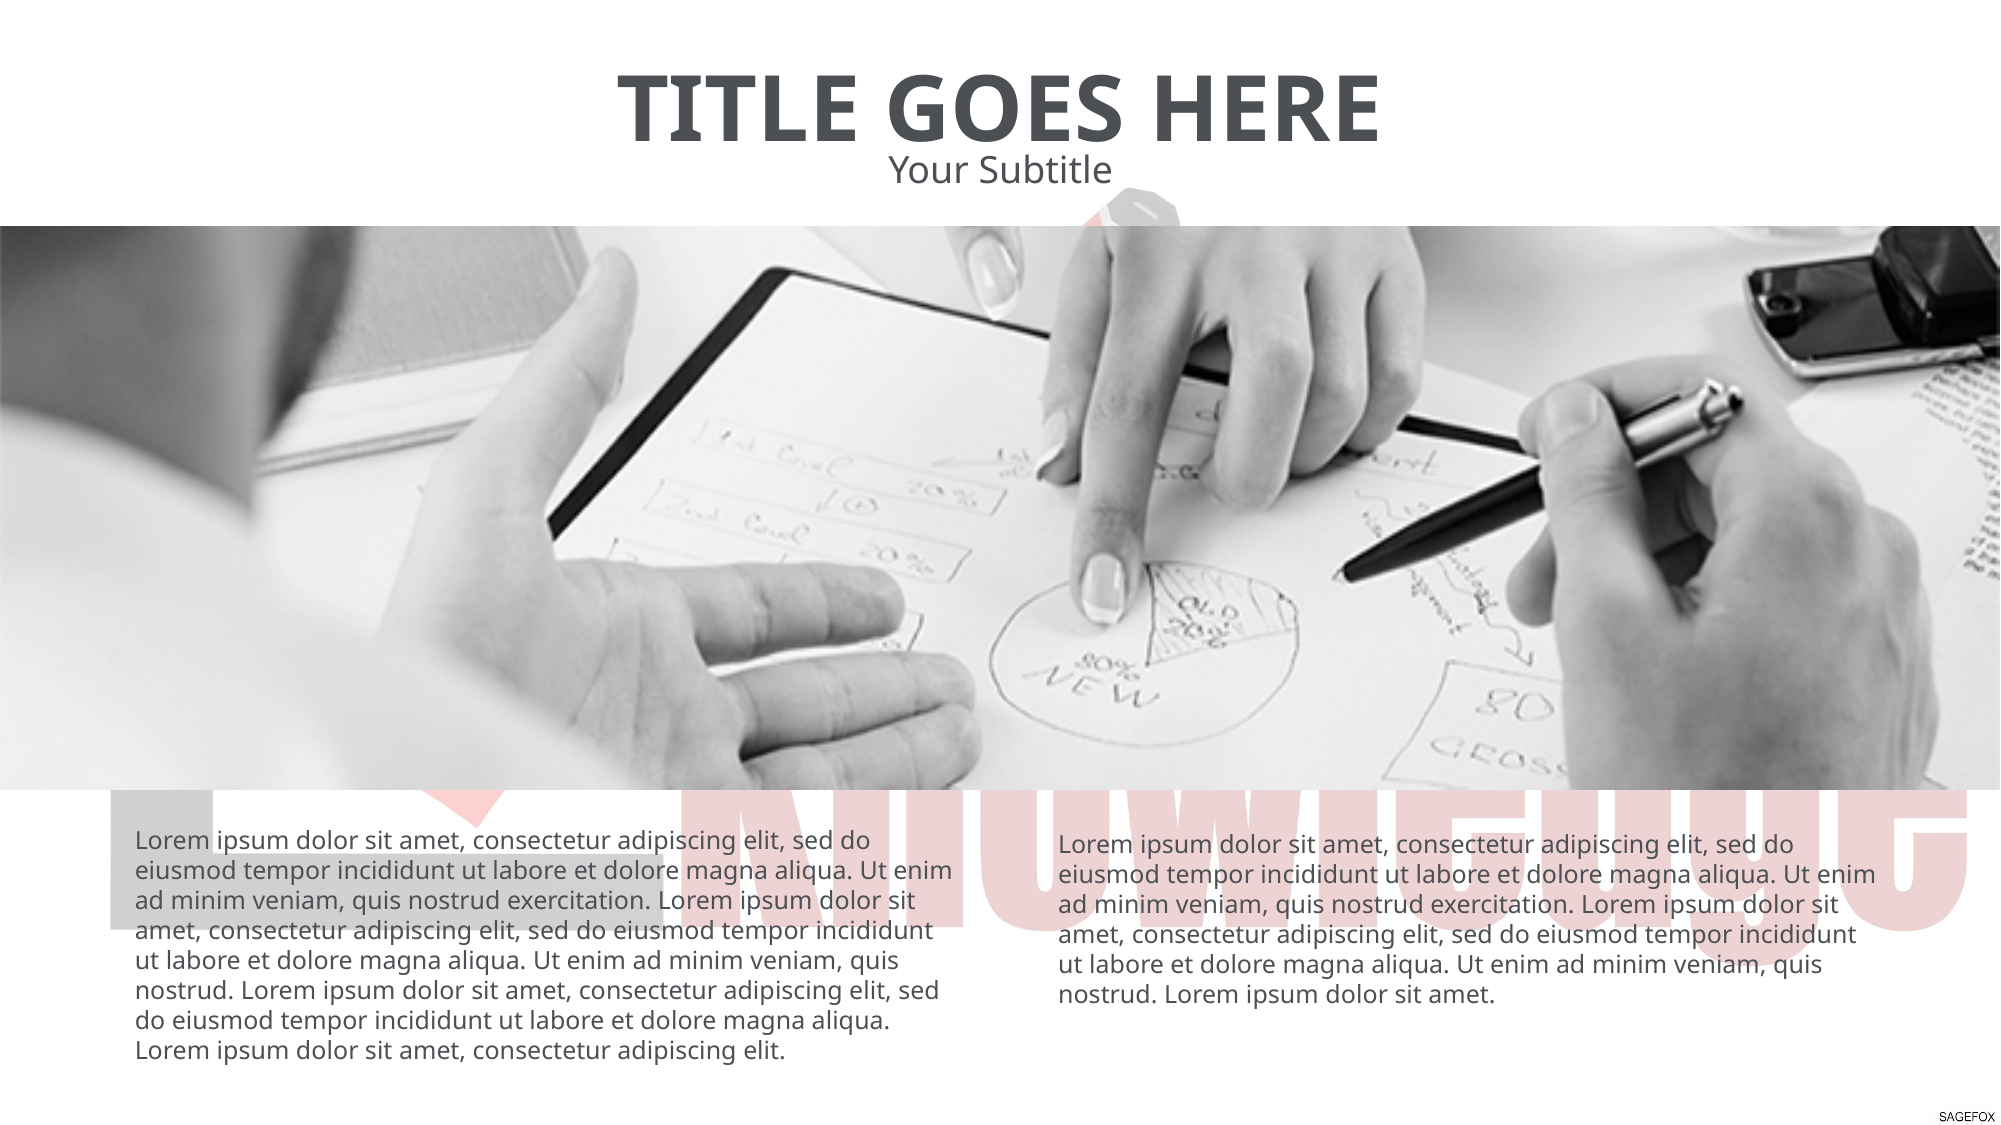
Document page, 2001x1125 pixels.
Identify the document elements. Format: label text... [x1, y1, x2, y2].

picture [1936, 1111, 1997, 1125]
text_box [0, 226, 2000, 790]
text_box Lorem ipsum dolor sit amet, consectetur adipiscing elit, sed do eiusmod tempor incididunt ut labore et dolore magna aliqua. Ut enim ad minim veniam, quis nostrud exercitation. Lorem ipsum dolor sit amet, consectetur adipiscing elit, sed do eiusmod tempor incididunt ut labore et dolore magna aliqua. Ut enim ad minim veniam, quis nostrud. Lorem ipsum dolor sit amet, consectetur adipiscing elit, sed do eiusmod tempor incididunt ut labore et dolore magna aliqua. Lorem ipsum dolor sit amet, consectetur adipiscing elit. [120, 817, 977, 1072]
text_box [548, 42, 1452, 199]
text_box Lorem ipsum dolor sit amet, consectetur adipiscing elit, sed do eiusmod tempor incididunt ut labore et dolore magna aliqua. Ut enim ad minim veniam, quis nostrud exercitation. Lorem ipsum dolor sit amet, consectetur adipiscing elit, sed do eiusmod tempor incididunt ut labore et dolore magna aliqua. Ut enim ad minim veniam, quis nostrud. Lorem ipsum dolor sit amet. [1043, 821, 1900, 1016]
